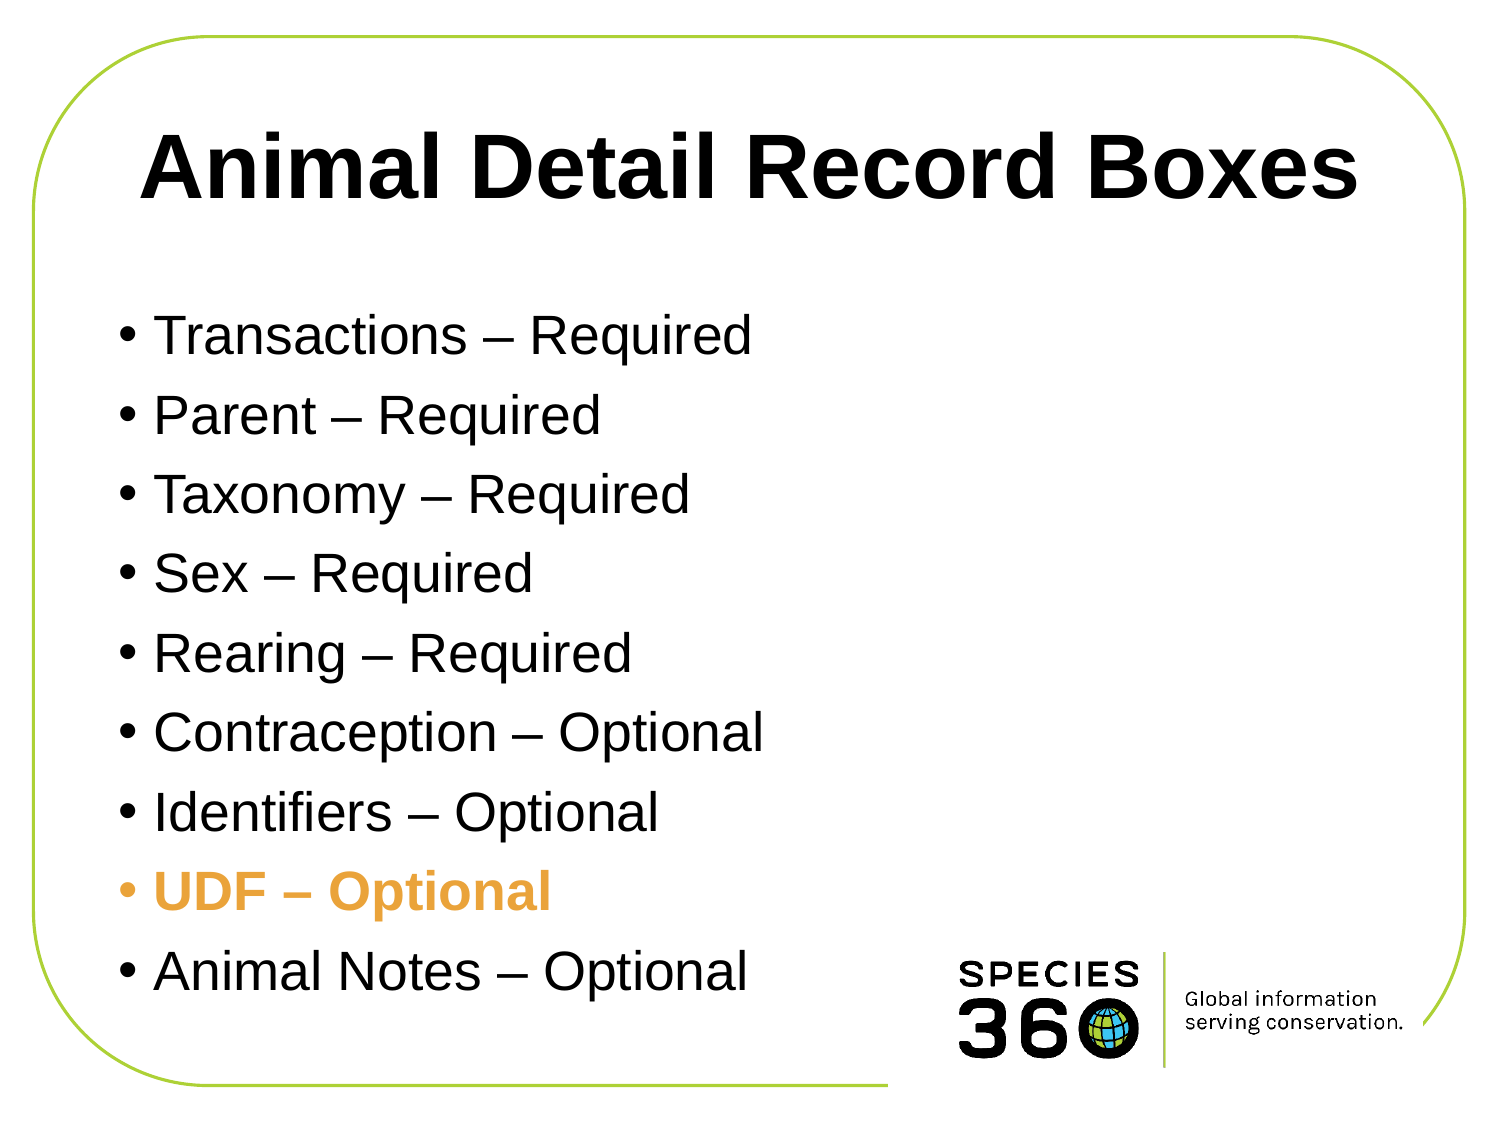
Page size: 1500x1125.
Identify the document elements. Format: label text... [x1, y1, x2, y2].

title Animal Detail Record Boxes [103, 59, 1397, 278]
picture [954, 944, 1407, 1075]
list Transactions – Required Parent – Required Taxonomy – Required Sex – Required Rearing – Required Contraception – Optional Identifiers – Optional UDF – Optional Animal Notes – Optional [103, 299, 1397, 1014]
